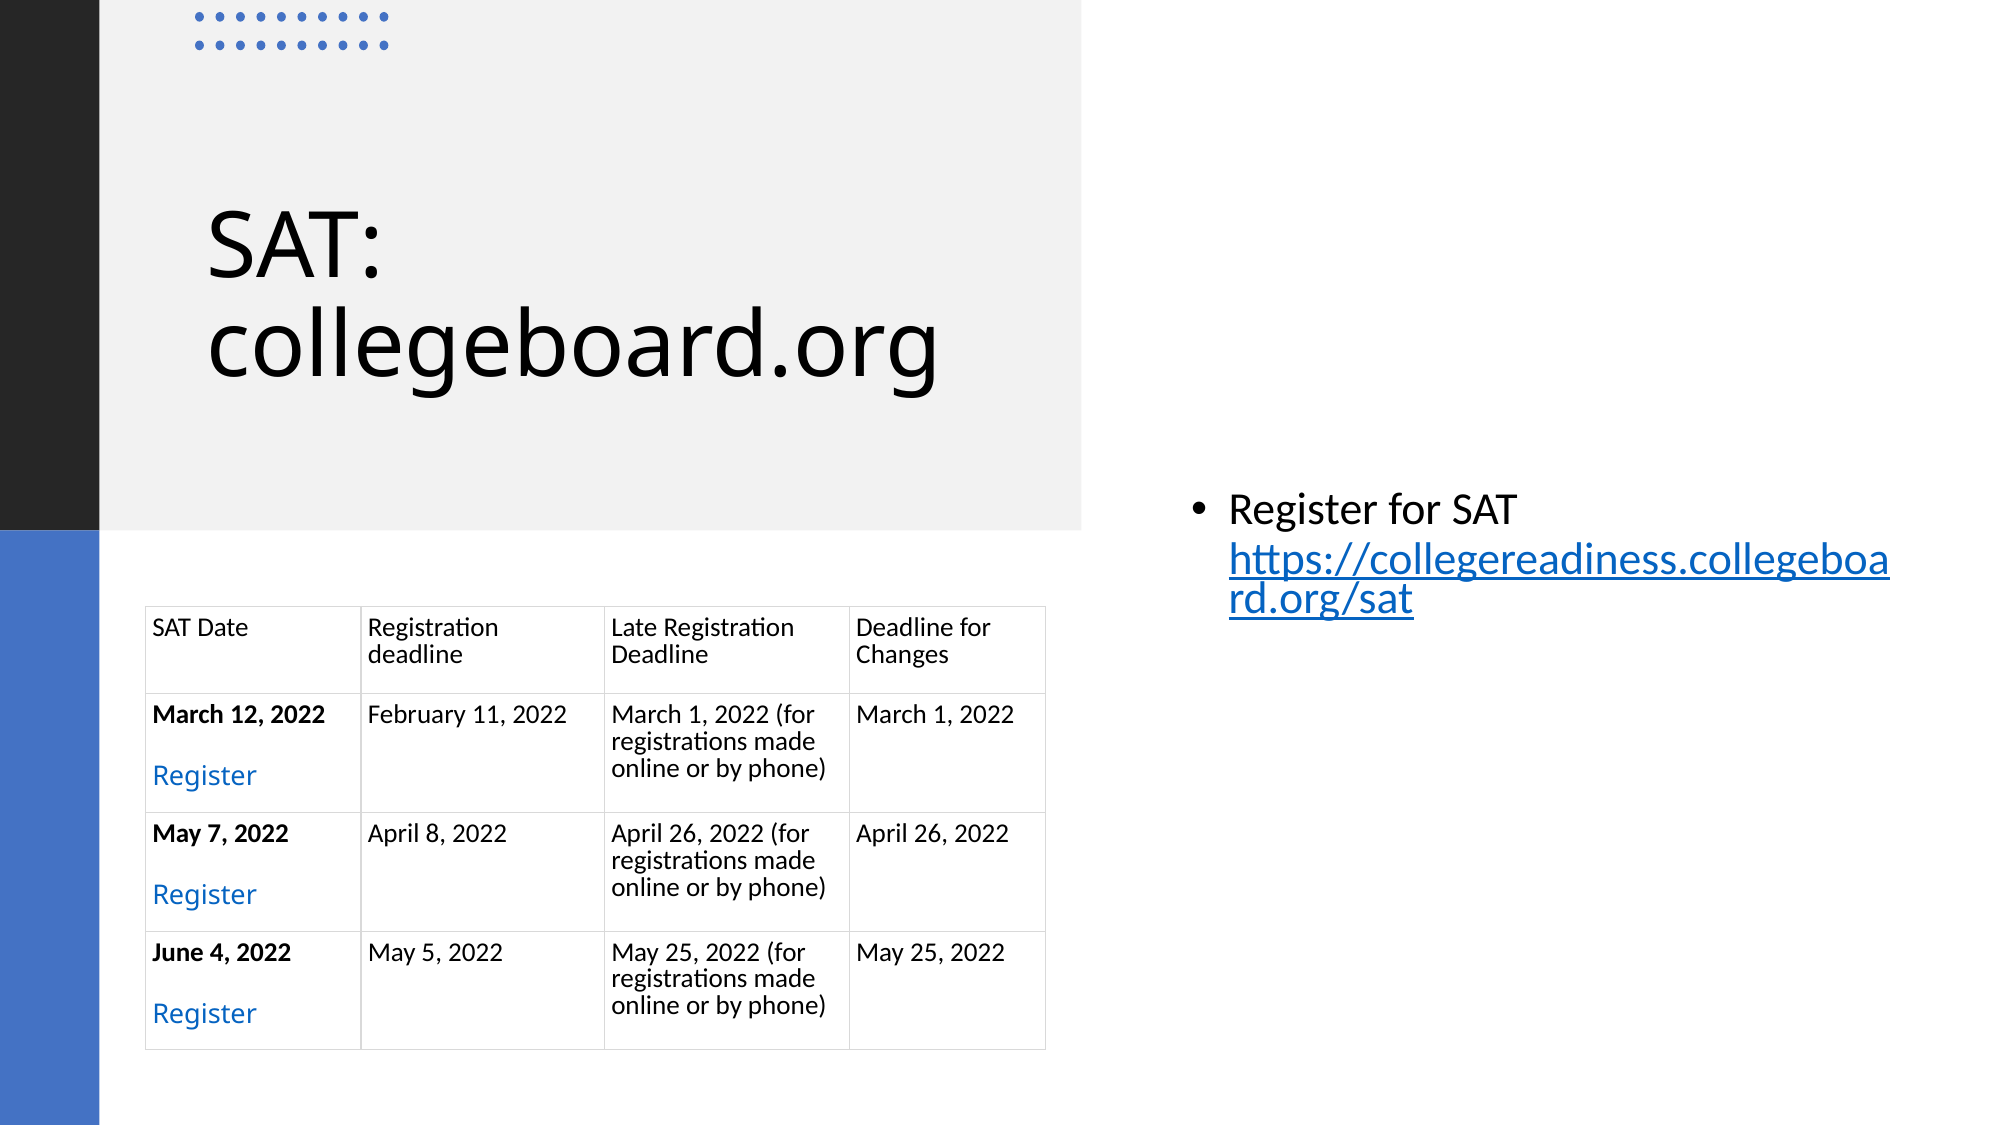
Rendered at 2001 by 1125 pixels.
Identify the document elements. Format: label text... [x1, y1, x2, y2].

table_cell February 11, 2022 [362, 694, 604, 812]
text_box [100, 0, 1082, 531]
table_cell April 8, 2022 [362, 813, 604, 931]
table_cell May 25, 2022 (for registrations made online or by phone) [605, 932, 849, 1049]
table_header SAT Date [146, 607, 360, 693]
table_header Registration deadline [362, 607, 604, 693]
table_cell March 1, 2022 [850, 694, 1045, 812]
table_header Deadline for Changes [850, 607, 1045, 693]
text_box [0, 0, 100, 529]
table_cell June 4, 2022 Register [146, 932, 360, 1049]
table_cell March 1, 2022 (for registrations made online or by phone) [605, 694, 849, 812]
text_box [194, 11, 389, 51]
table_cell April 26, 2022 [850, 813, 1045, 931]
title SAT: collegeboard.org [191, 107, 1000, 488]
table_cell March 12, 2022 Register [146, 694, 360, 812]
table_cell May 25, 2022 [850, 932, 1045, 1049]
list Register for SAT https://collegereadiness.collegeboard.org/sat [1176, 85, 1914, 1063]
text_box [100, 0, 2000, 1125]
text_box [0, 529, 100, 1125]
table_header Late Registration Deadline [605, 607, 849, 693]
table_cell April 26, 2022 (for registrations made online or by phone) [605, 813, 849, 931]
table_cell May 5, 2022 [362, 932, 604, 1049]
table_cell May 7, 2022 Register [146, 813, 360, 931]
